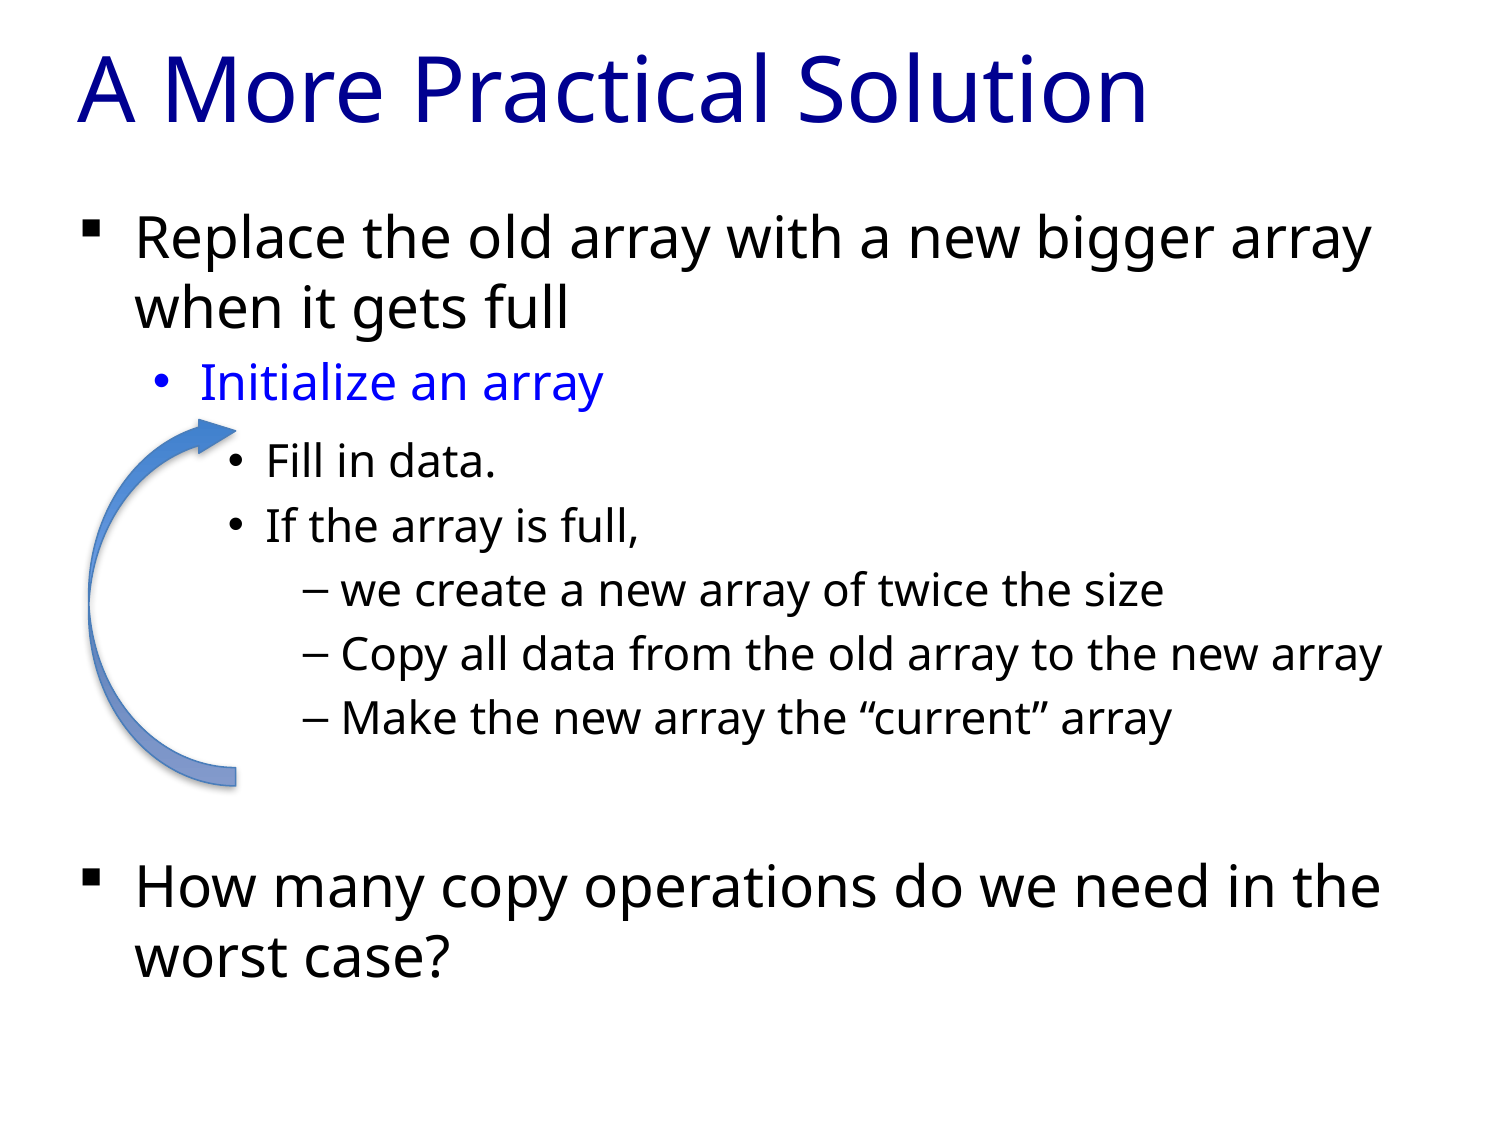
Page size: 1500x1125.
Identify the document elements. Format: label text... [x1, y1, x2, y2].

text_box [87, 418, 237, 787]
title A More Practical Solution [63, 22, 1413, 149]
list Replace the old array with a new bigger array when it gets full Initialize an array Fill in data. If the array is full, we create a new array of twice the size Copy all data from the old array to the new array Make the new array the “current” array How many copy operations do we need in the worst case? [63, 192, 1413, 1076]
